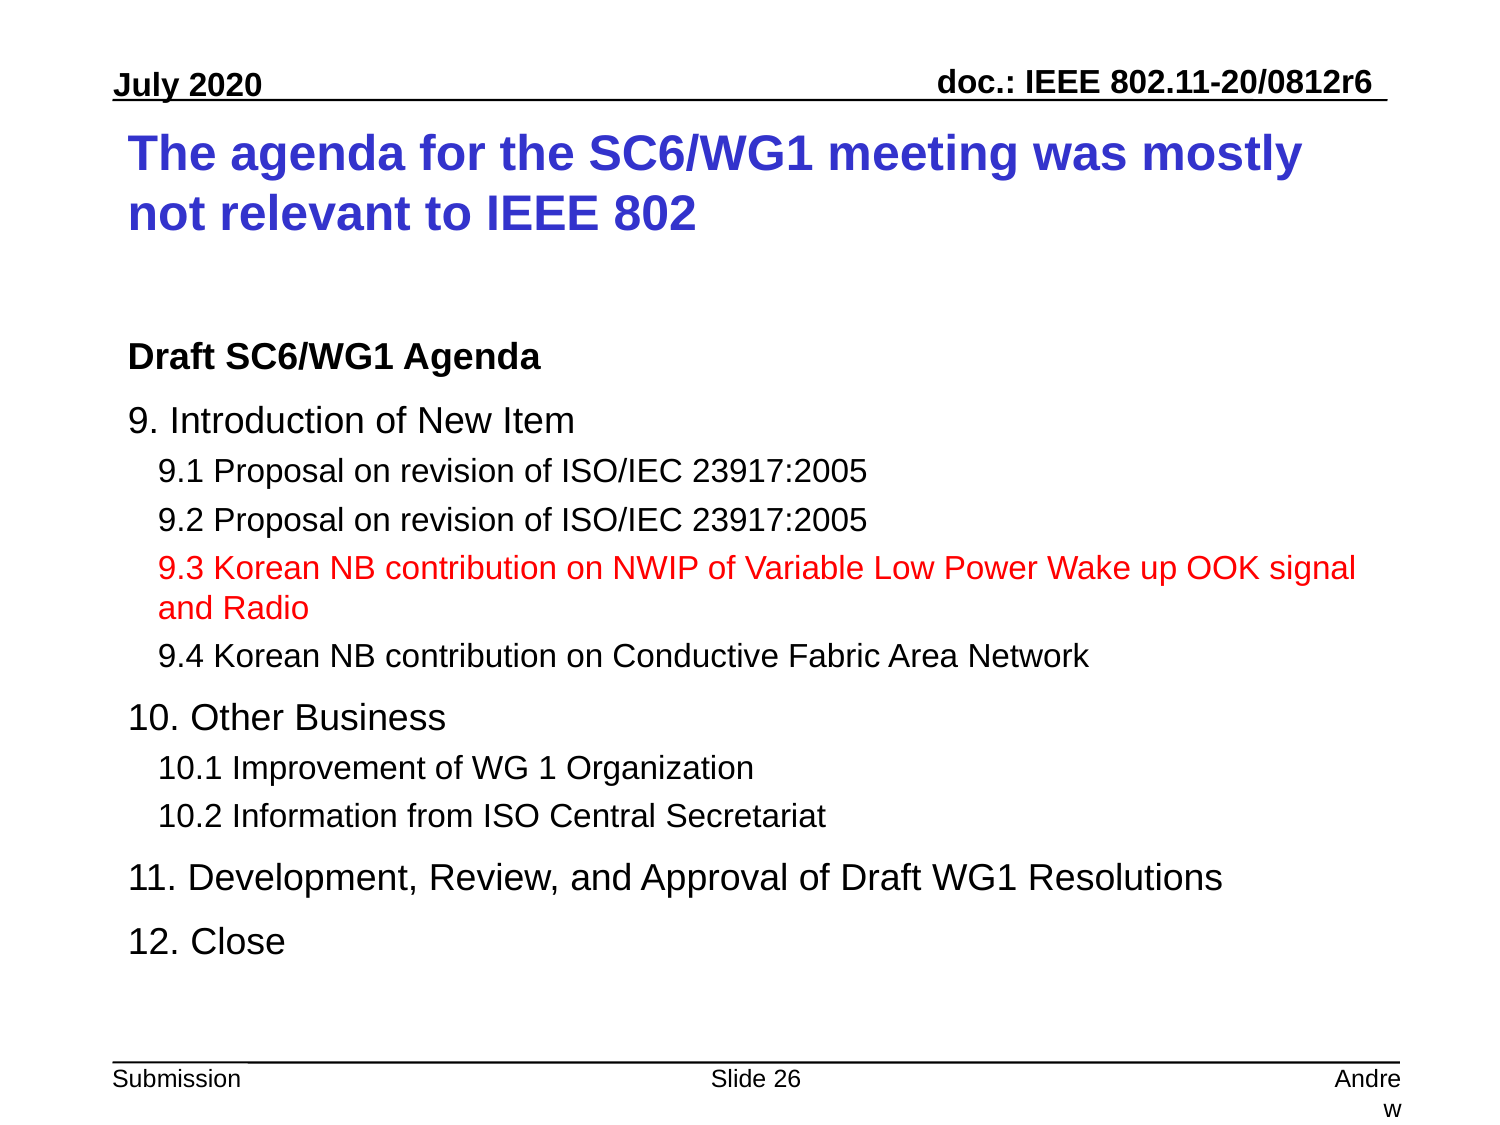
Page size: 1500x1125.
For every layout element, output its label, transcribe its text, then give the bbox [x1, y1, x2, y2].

title The agenda for the SC6/WG1 meeting was mostly not relevant to IEEE 802 [112, 112, 1388, 288]
slide_number Slide 26 [709, 1061, 803, 1093]
footer Andrew Myles, Cisco [1320, 1061, 1402, 1093]
list Draft SC6/WG1 Agenda 9. Introduction of New Item 9.1 Proposal on revision of ISO/IEC 23917:2005 9.2 Proposal on revision of ISO/IEC 23917:2005 9.3 Korean NB contribution on NWIP of Variable Low Power Wake up OOK signal and Radio 9.4 Korean NB contribution on Conductive Fabric Area Network 10. Other Business 10.1 Improvement of WG 1 Organization 10.2 Information from ISO Central Secretariat 11. Development, Review, and Approval of Draft WG1 Resolutions 12. Close [112, 324, 1388, 1000]
